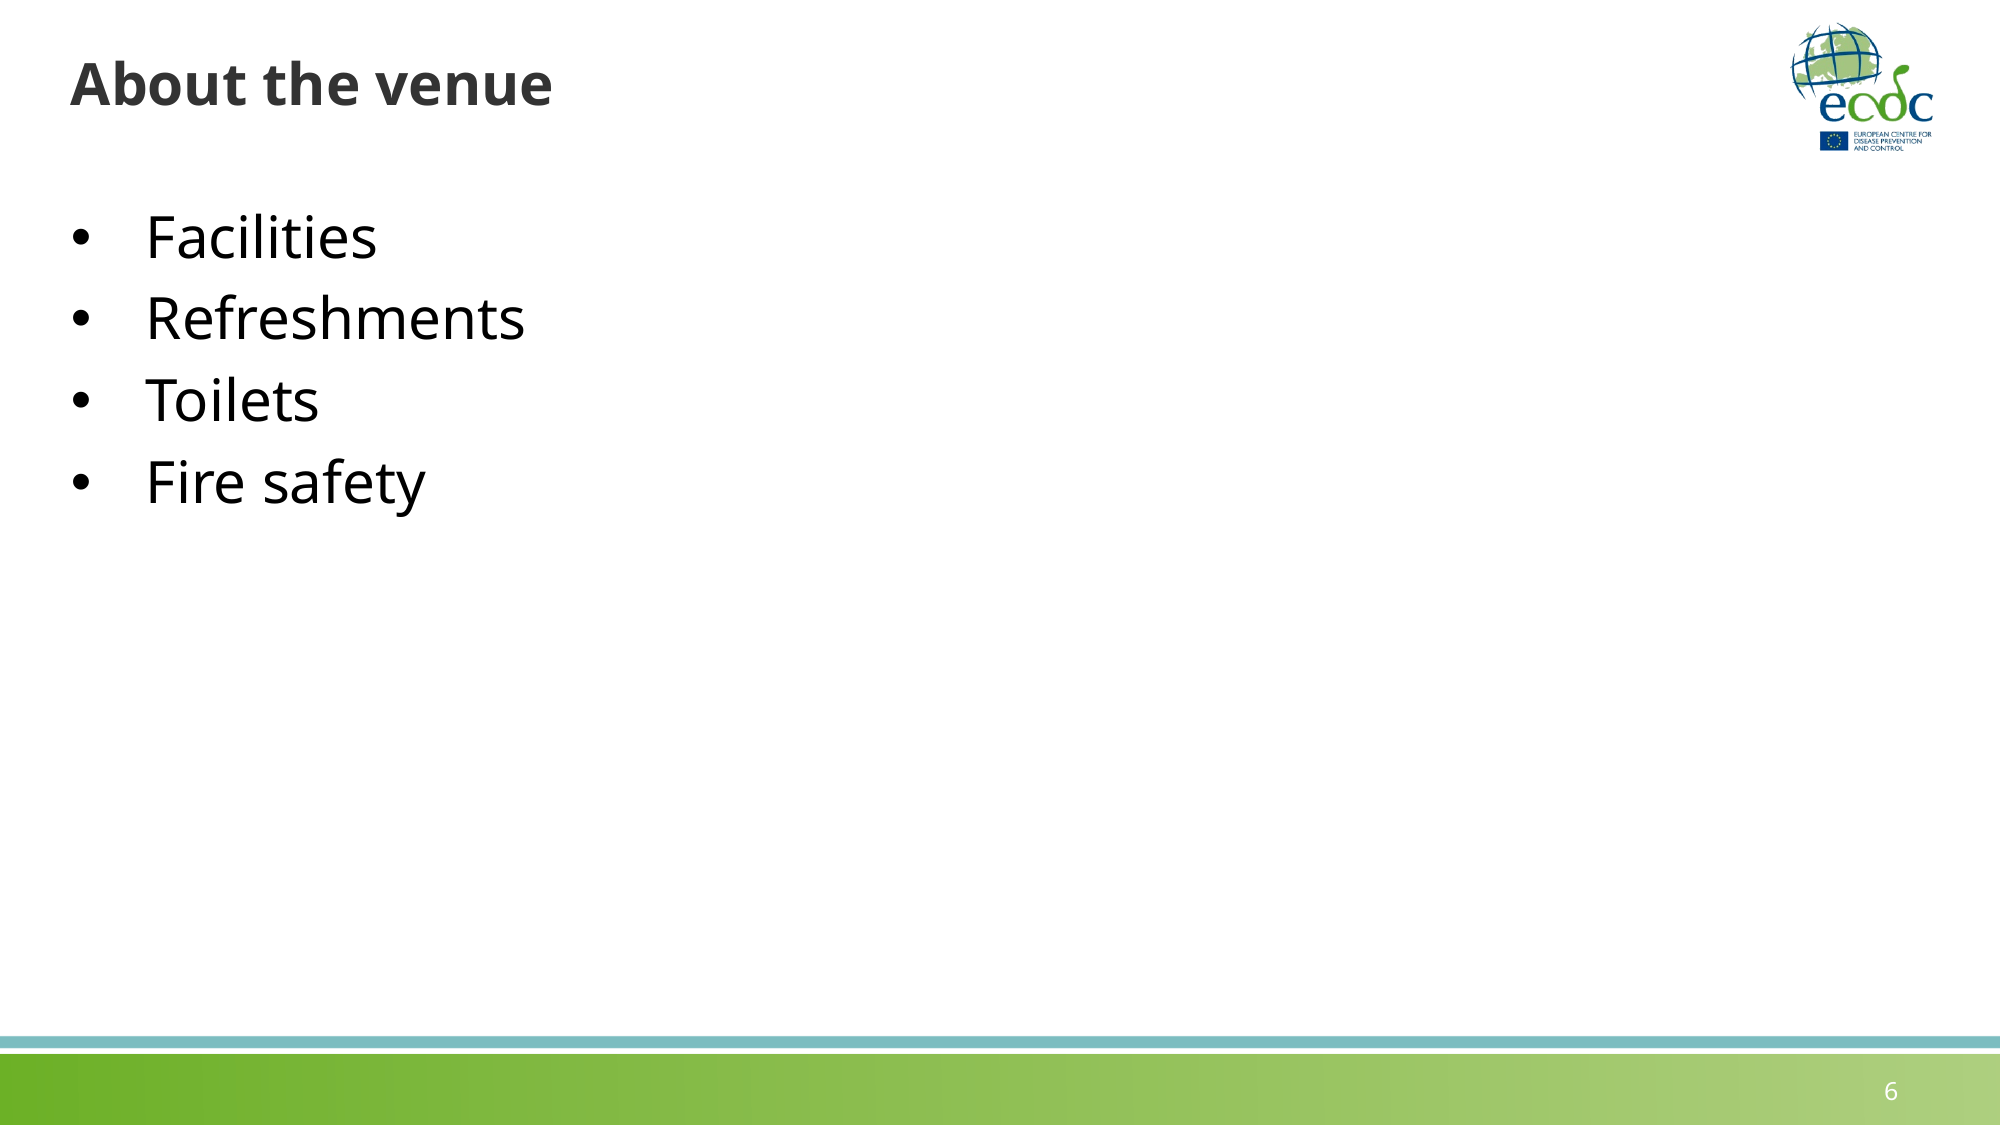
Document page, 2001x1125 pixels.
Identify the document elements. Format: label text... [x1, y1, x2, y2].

title About the venue [70, 54, 1764, 186]
list Facilities Refreshments Toilets Fire safety [70, 207, 1936, 1025]
picture [0, 0, 2000, 1125]
slide_number 6 [1494, 1062, 1914, 1123]
